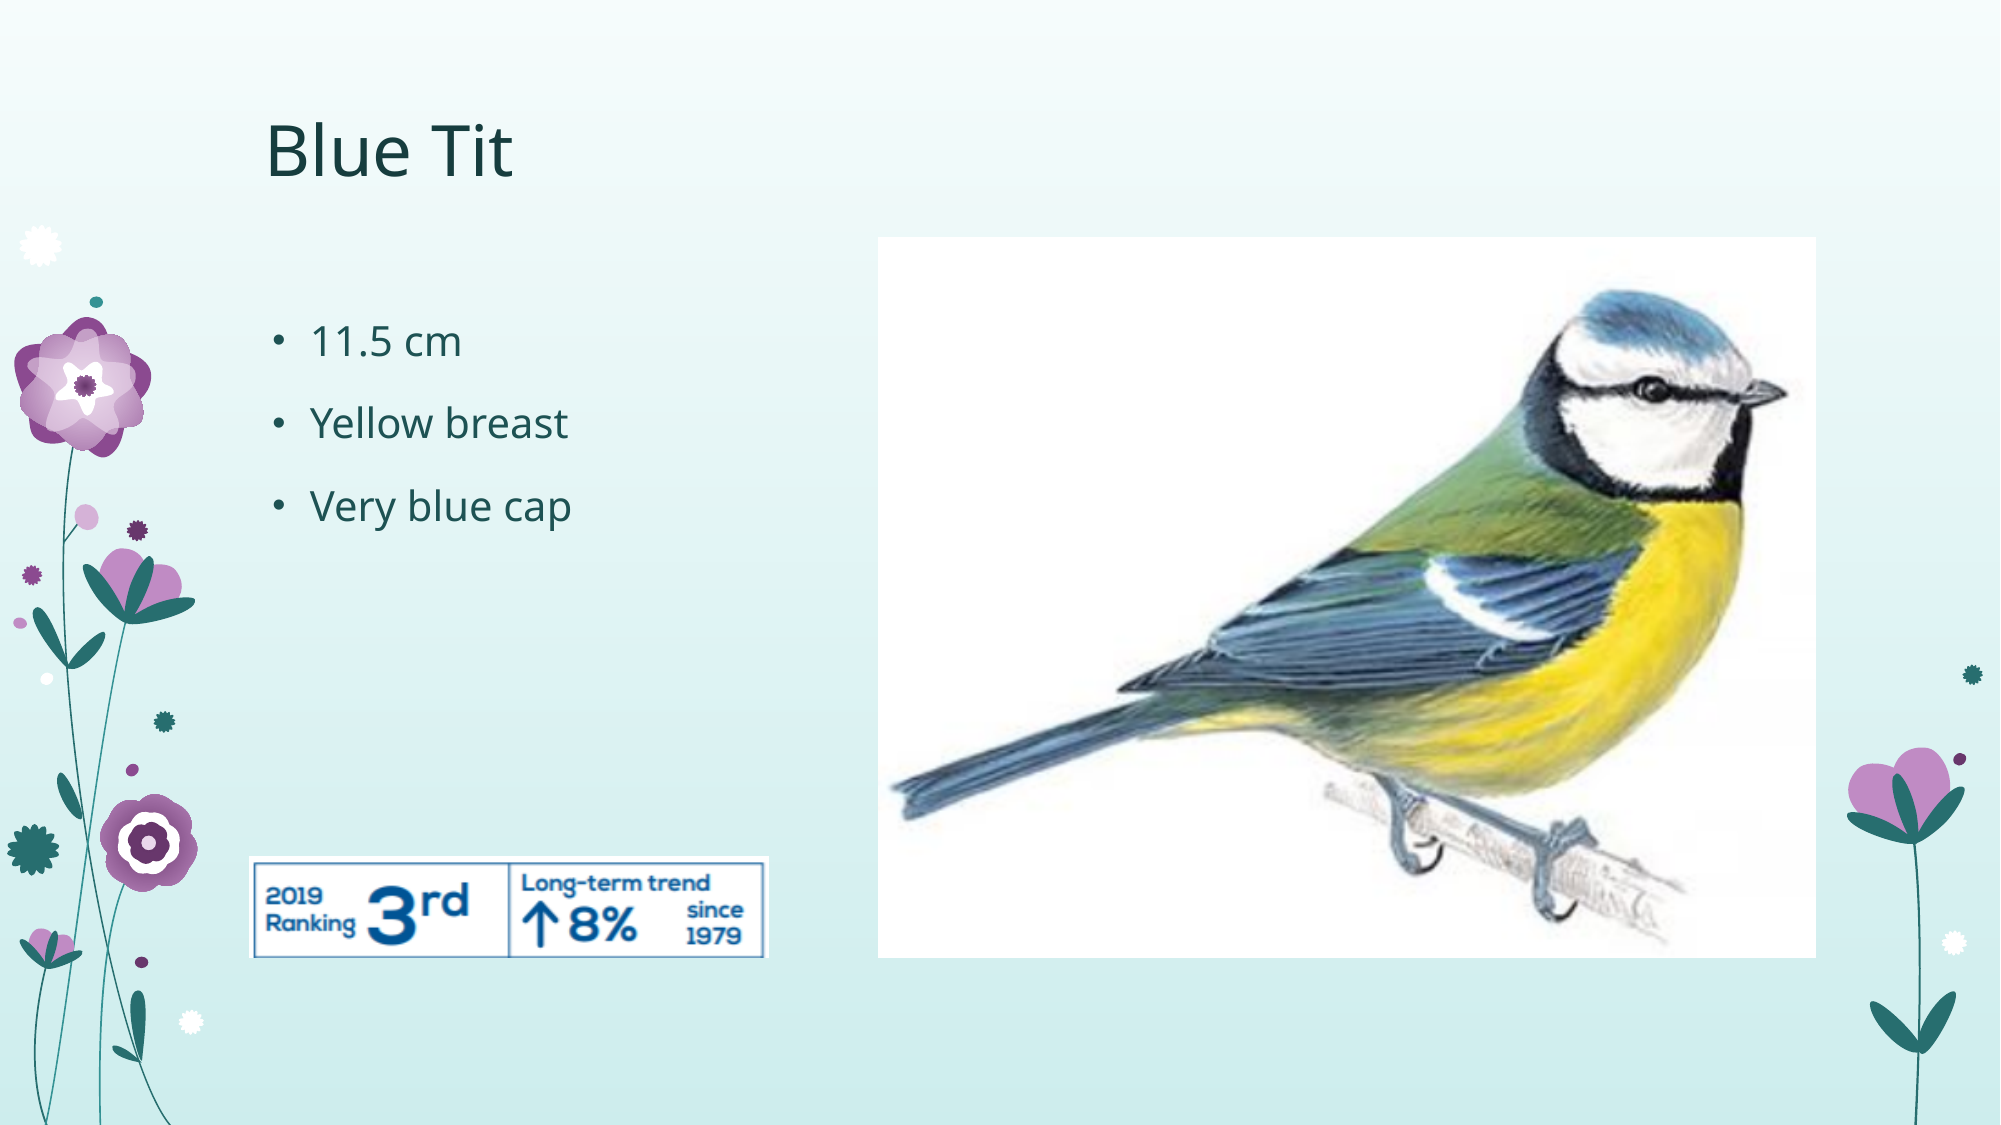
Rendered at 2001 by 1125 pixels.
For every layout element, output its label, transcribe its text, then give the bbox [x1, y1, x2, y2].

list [878, 237, 1816, 958]
title Blue Tit [249, 92, 1750, 199]
list 11.5 cm Yellow breast Very blue cap [249, 312, 868, 988]
picture [249, 856, 769, 958]
